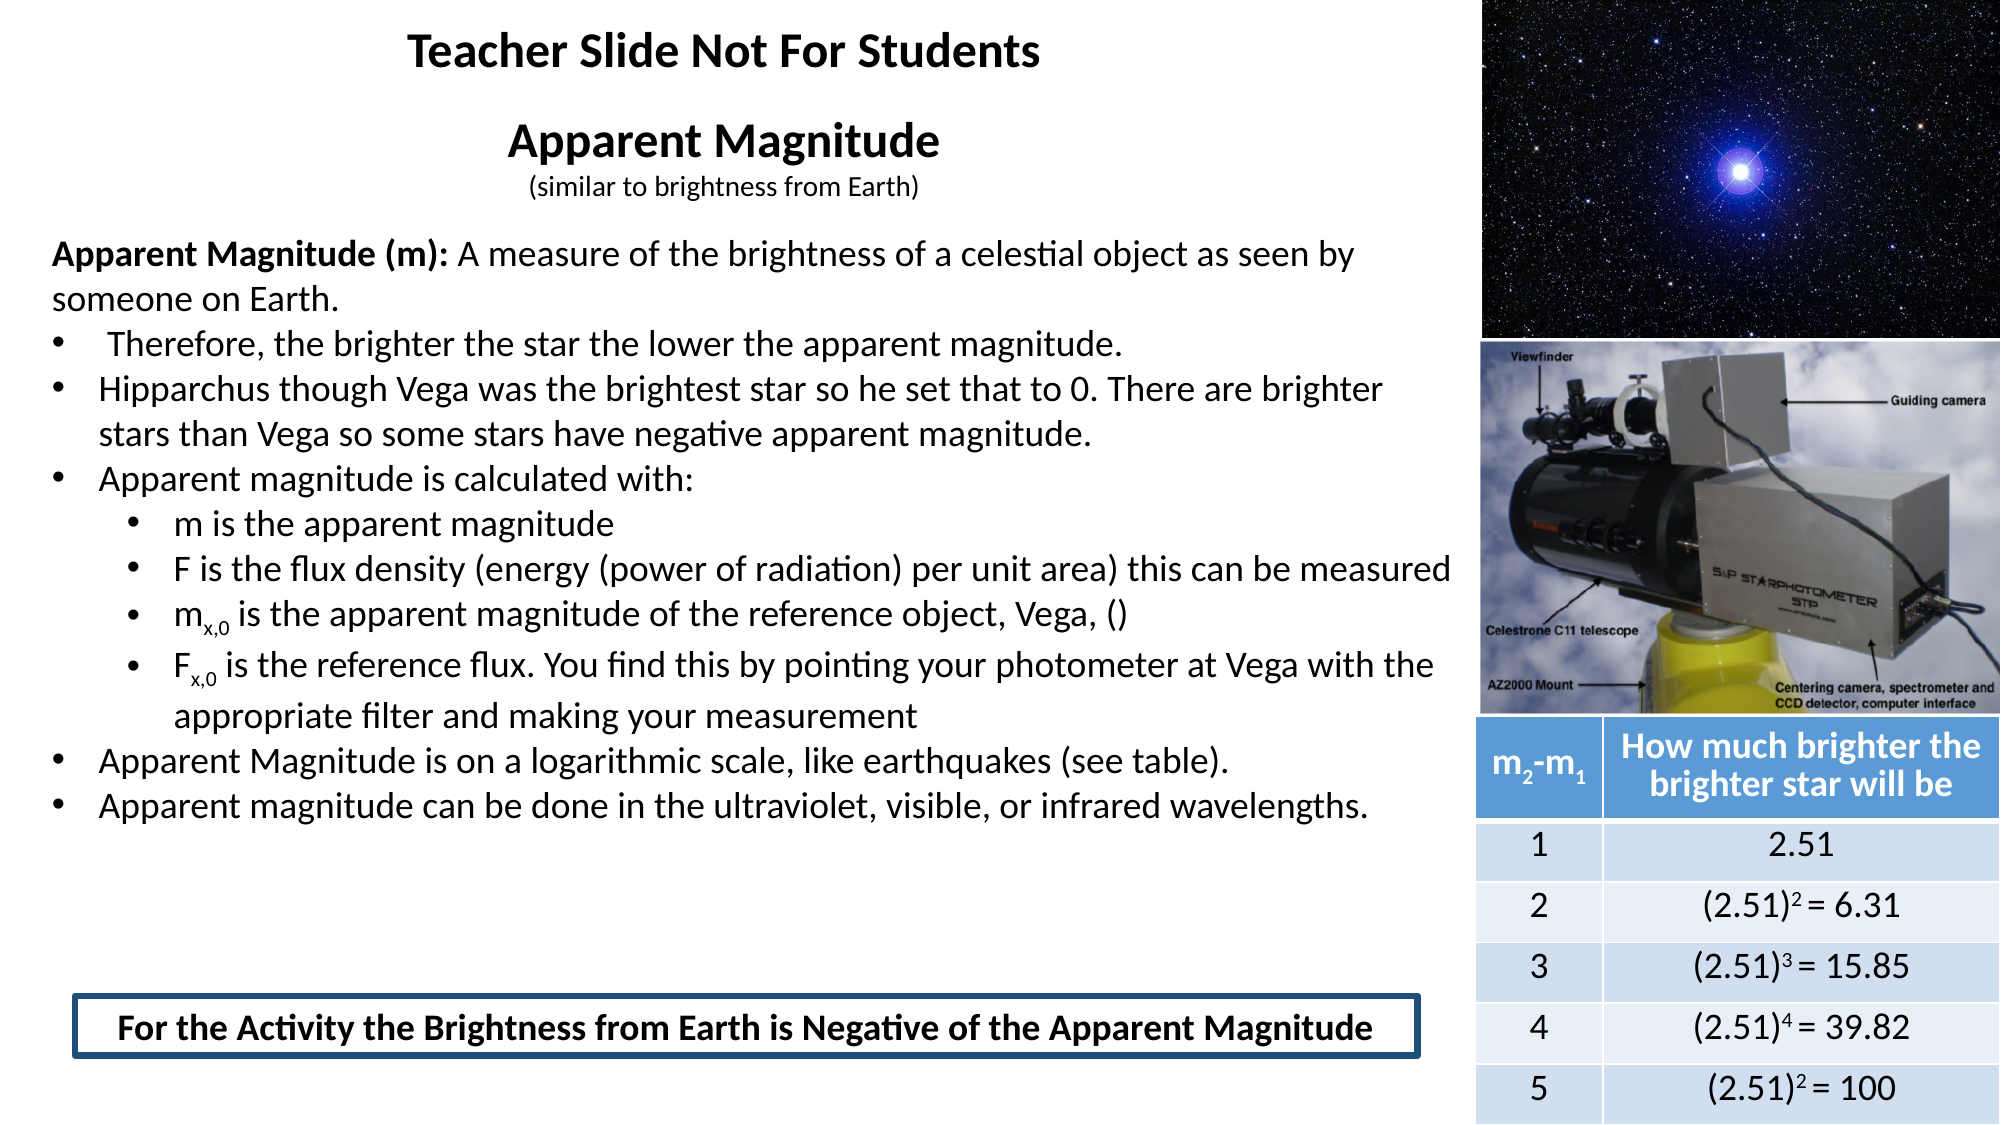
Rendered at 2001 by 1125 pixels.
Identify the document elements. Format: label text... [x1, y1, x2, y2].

table_cell 1 [1476, 824, 1602, 881]
table_cell (2.51)4 = 39.82 [1604, 1004, 1999, 1063]
table_cell 2.51 [1604, 824, 1999, 881]
text_box For the Activity the Brightness from Earth is Negative of the Apparent Magnitude [74, 995, 1418, 1056]
table_header m2-m1 [1476, 717, 1602, 818]
table_cell 3 [1476, 943, 1602, 1002]
table_cell (2.51)3 = 15.85 [1604, 943, 1999, 1002]
table_cell (2.51)2 = 100 [1604, 1065, 1999, 1124]
picture [1478, 0, 2000, 716]
table_cell 2 [1476, 883, 1602, 942]
table_cell 5 [1476, 1065, 1602, 1124]
table_header How much brighter the brighter star will be [1604, 717, 1999, 818]
table_cell (2.51)2 = 6.31 [1604, 883, 1999, 942]
text_box Teacher Slide Not For Students Apparent Magnitude (similar to brightness from Earth) [392, 9, 1056, 210]
table_cell 4 [1476, 1004, 1602, 1063]
